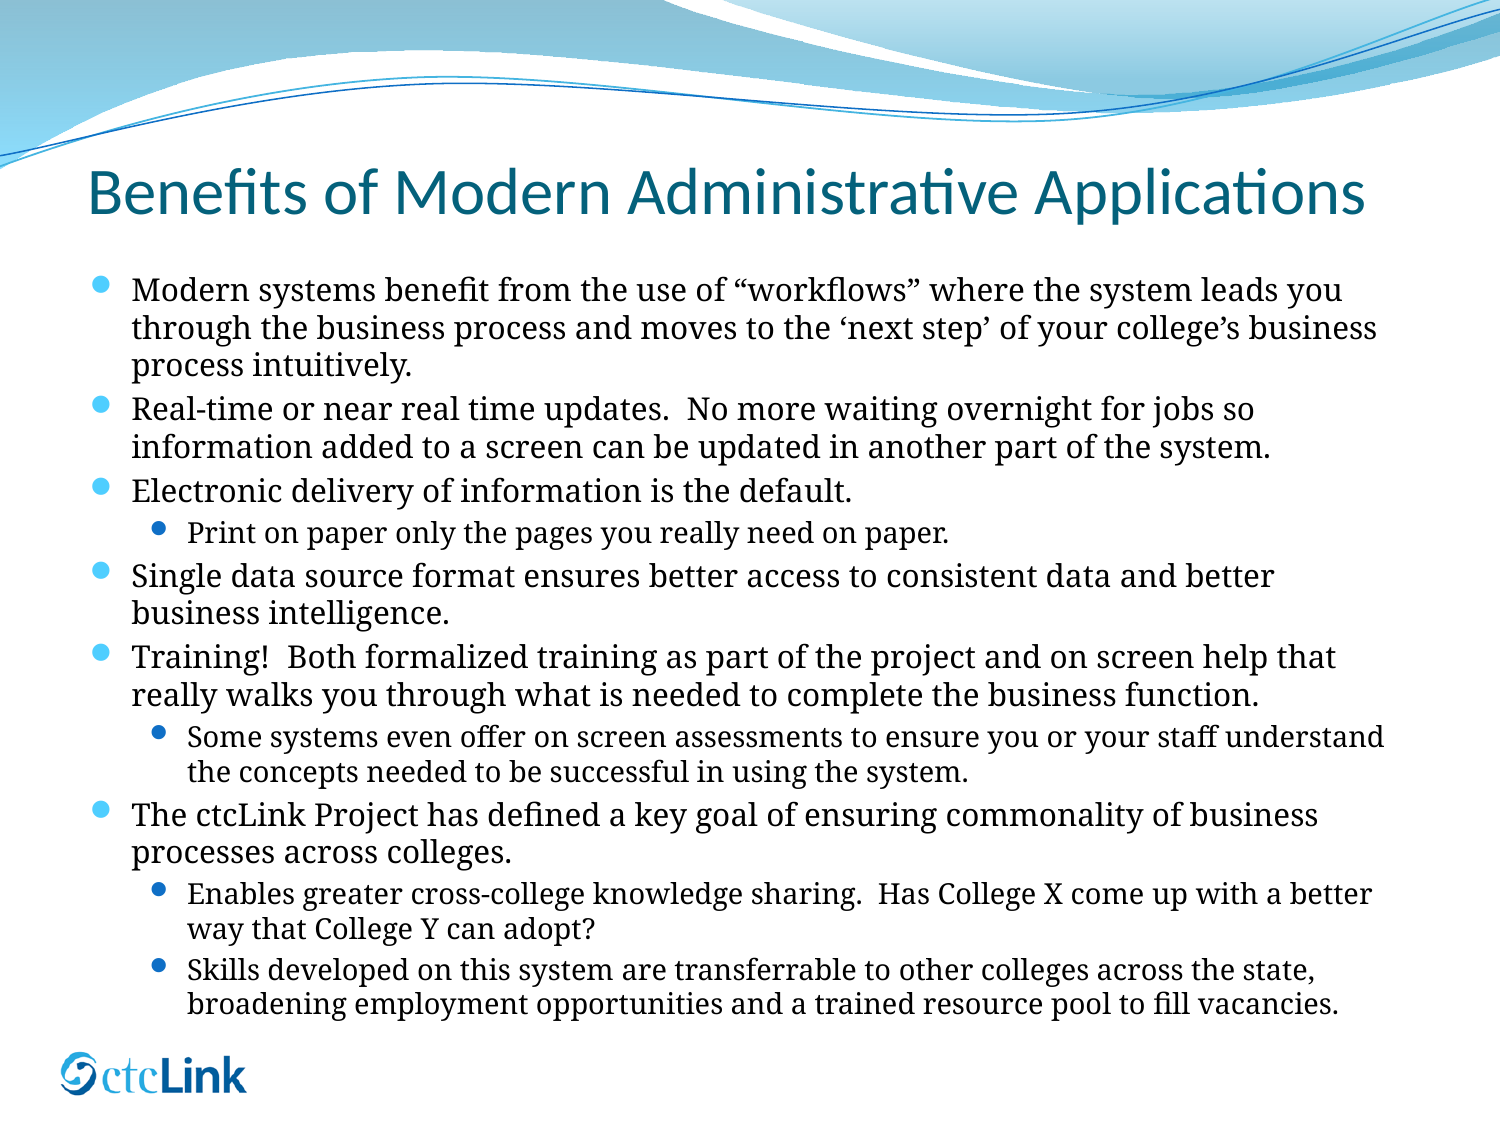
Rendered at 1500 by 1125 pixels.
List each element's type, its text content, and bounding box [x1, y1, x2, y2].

list Modern systems benefit from the use of “workflows” where the system leads you through the business process and moves to the ‘next step’ of your college’s business process intuitively. Real-time or near real time updates. No more waiting overnight for jobs so information added to a screen can be updated in another part of the system. Electronic delivery of information is the default. Print on paper only the pages you really need on paper. Single data source format ensures better access to consistent data and better business intelligence. Training! Both formalized training as part of the project and on screen help that really walks you through what is needed to complete the business function. Some systems even offer on screen assessments to ensure you or your staff understand the concepts needed to be successful in using the system. The ctcLink Project has defined a key goal of ensuring commonality of business processes across colleges. Enables greater cross-college knowledge sharing. Has College X come up with a better way that College Y can adopt? Skills developed on this system are transferrable to other colleges across the state, broadening employment opportunities and a trained resource pool to fill vacancies. [75, 262, 1425, 1038]
title Benefits of Modern Administrative Applications [87, 99, 1438, 228]
picture [50, 1037, 255, 1106]
